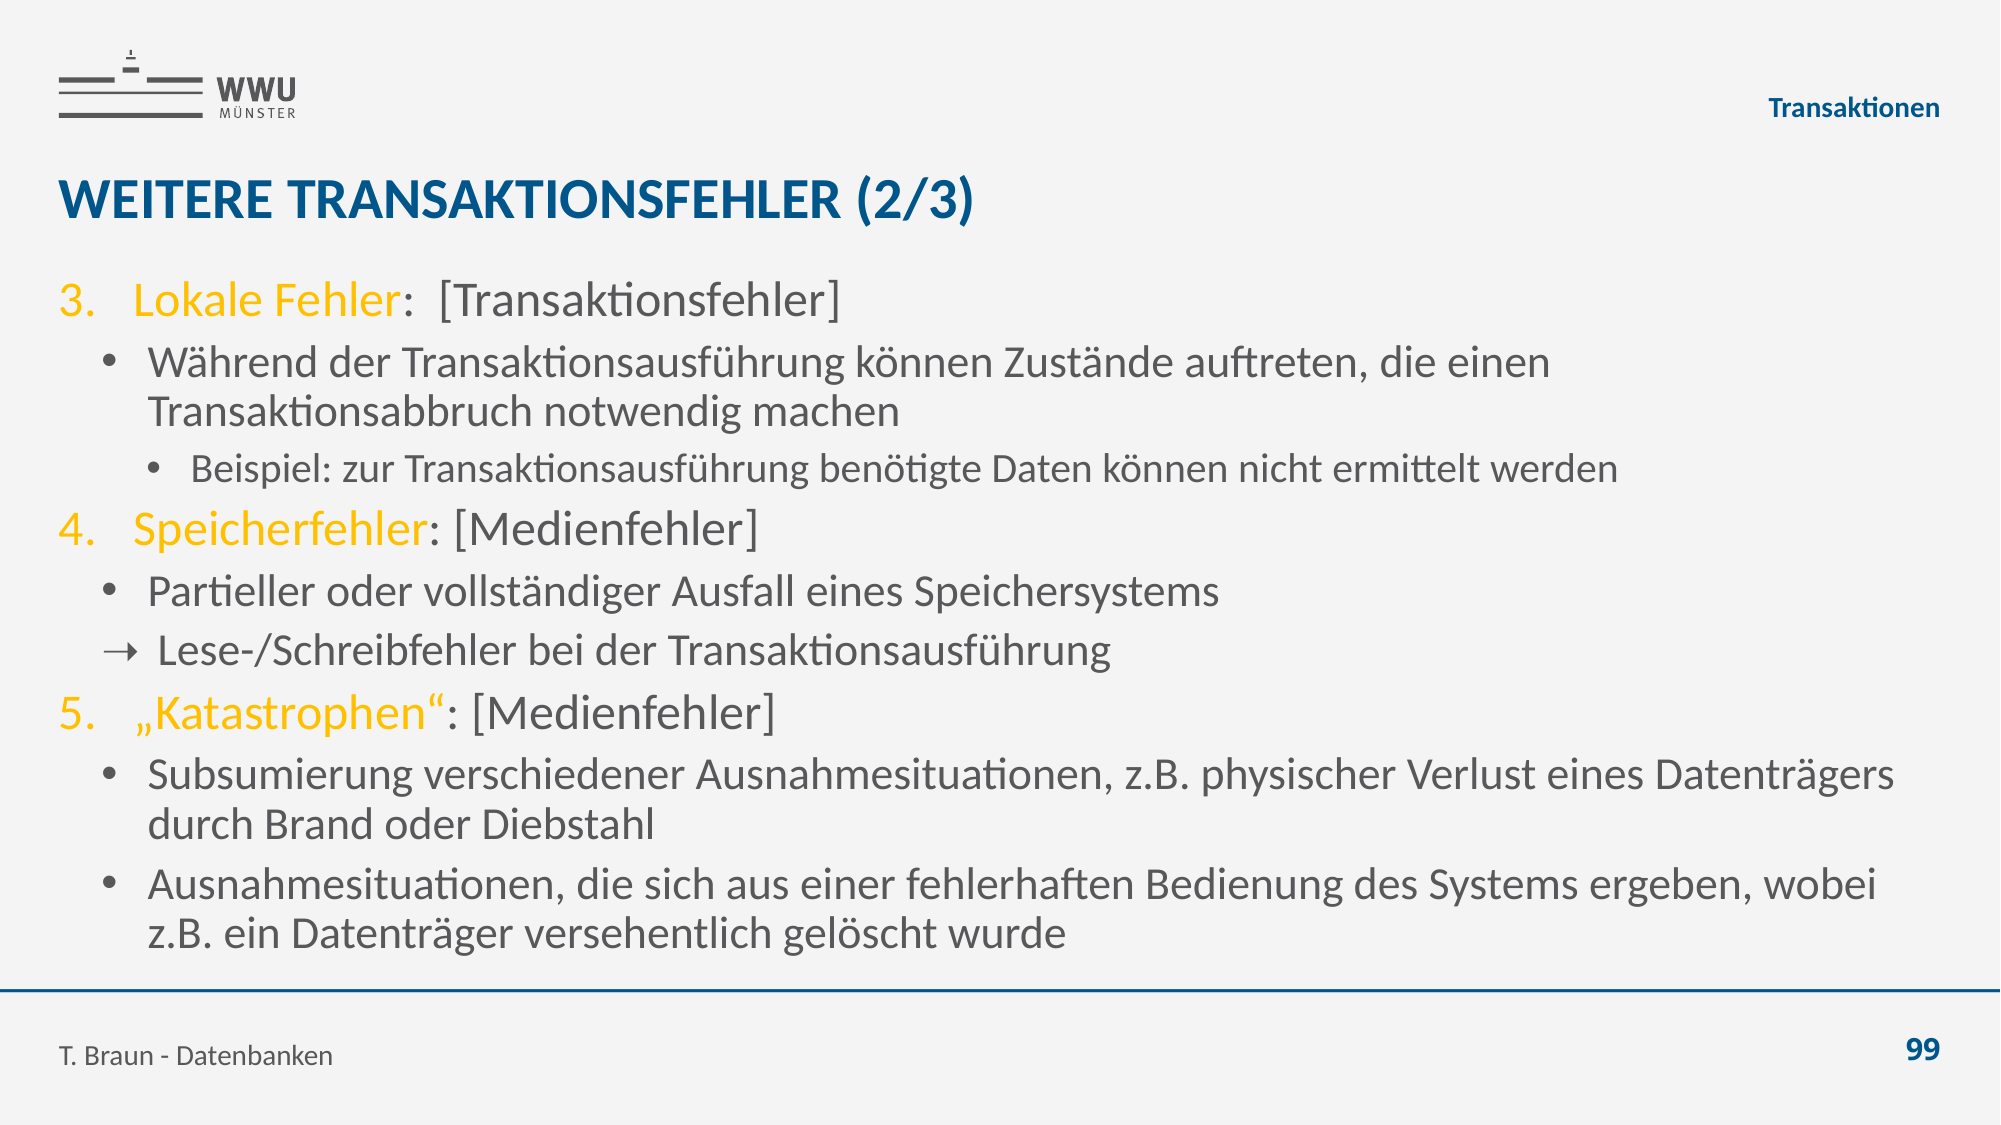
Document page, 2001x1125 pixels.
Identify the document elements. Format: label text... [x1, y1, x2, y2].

footer T. Braun - Datenbanken [58, 1012, 1440, 1072]
title WEITERE TRANSAKTIONSFEHLER (2/3) [58, 148, 1941, 243]
list Lokale Fehler: [Transaktionsfehler] Während der Transaktionsausführung können Zustände auftreten, die einen Transaktionsabbruch notwendig machen Beispiel: zur Transaktionsausführung benötigte Daten können nicht ermittelt werden Speicherfehler: [Medienfehler] Partieller oder vollständiger Ausfall eines Speichersystems Lese-/Schreibfehler bei der Transaktionsausführung „Katastrophen“: [Medienfehler] Subsumierung verschiedener Ausnahmesituationen, z.B. physischer Verlust eines Datenträgers durch Brand oder Diebstahl Ausnahmesituationen, die sich aus einer fehlerhaften Bedienung des Systems ergeben, wobei z.B. ein Datenträger versehentlich gelöscht wurde [58, 273, 1941, 969]
slide_number Transaktionen [589, 63, 1941, 123]
slide_number 99 [1822, 1012, 1941, 1072]
